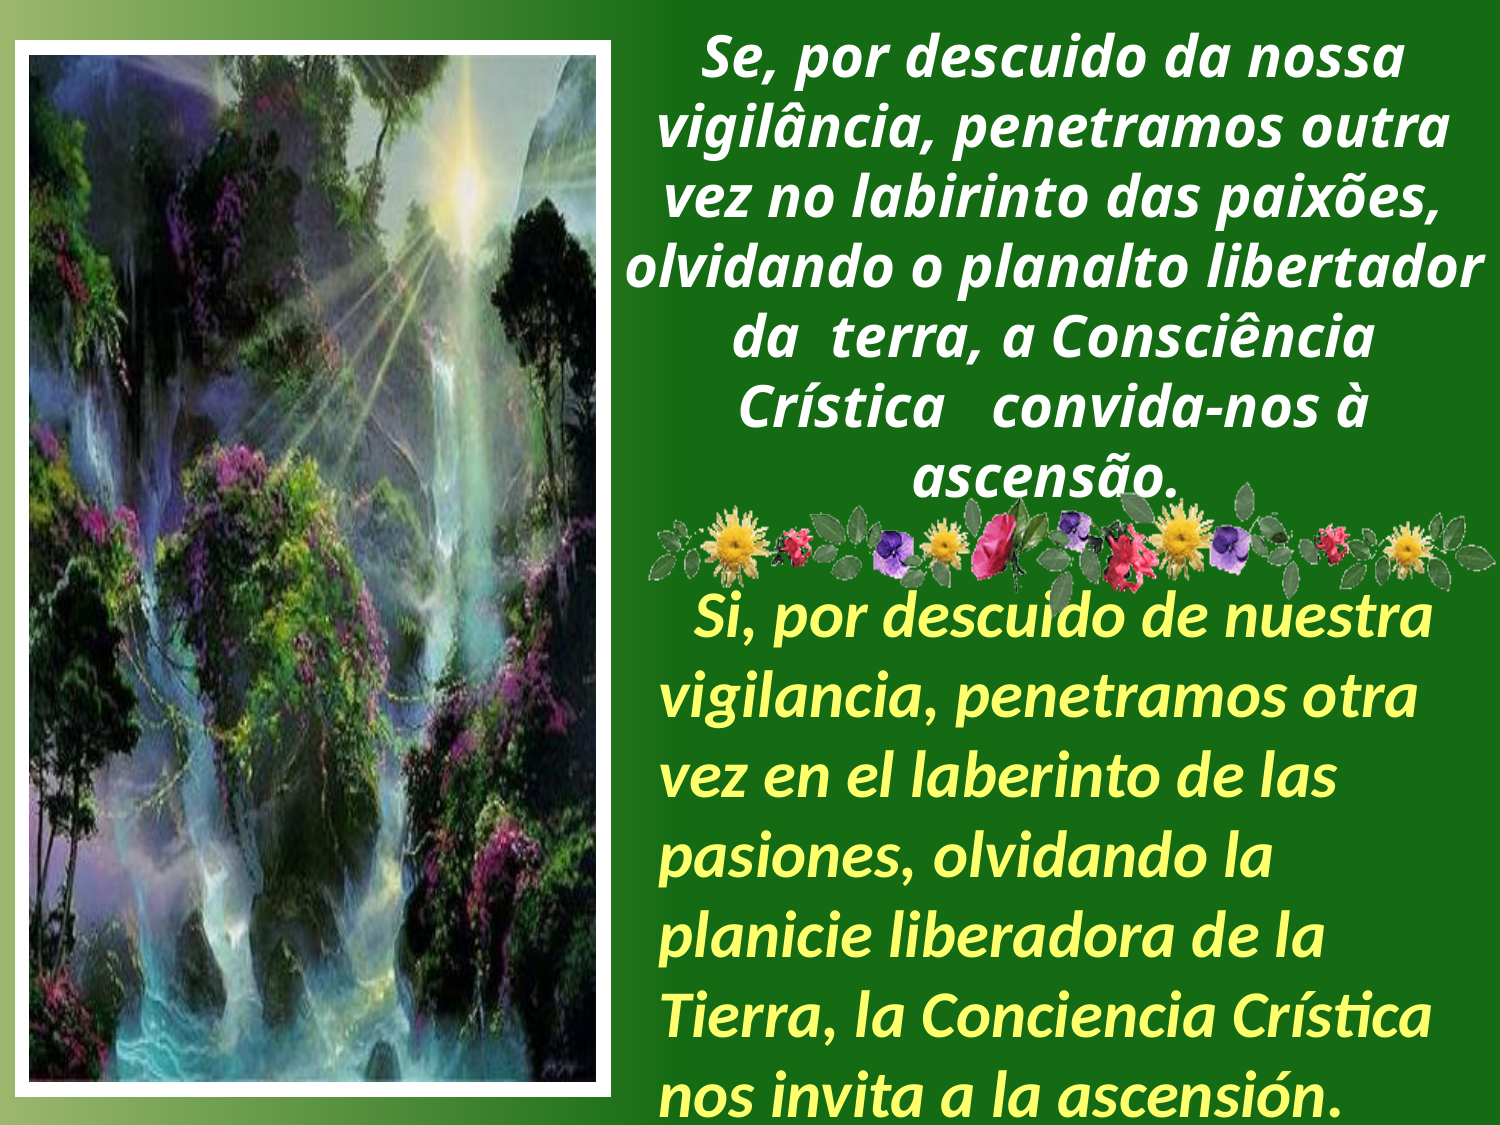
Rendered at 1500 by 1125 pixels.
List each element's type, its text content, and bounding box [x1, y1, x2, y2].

text_box Se, por descuido da nossa vigilância, penetramos outra vez no labirinto das paixões, olvidando o planalto libertador da terra, a Consciência Crística convida-nos à ascensão. [608, 12, 1500, 517]
text_box Si, por descuido de nuestra vigilancia, penetramos otra vez en el laberinto de las pasiones, olvidando la planicie liberadora de la Tierra, la Conciencia Crística nos invita a la ascensión. [643, 629, 1500, 1125]
picture [643, 479, 1500, 622]
picture [29, 54, 597, 1083]
